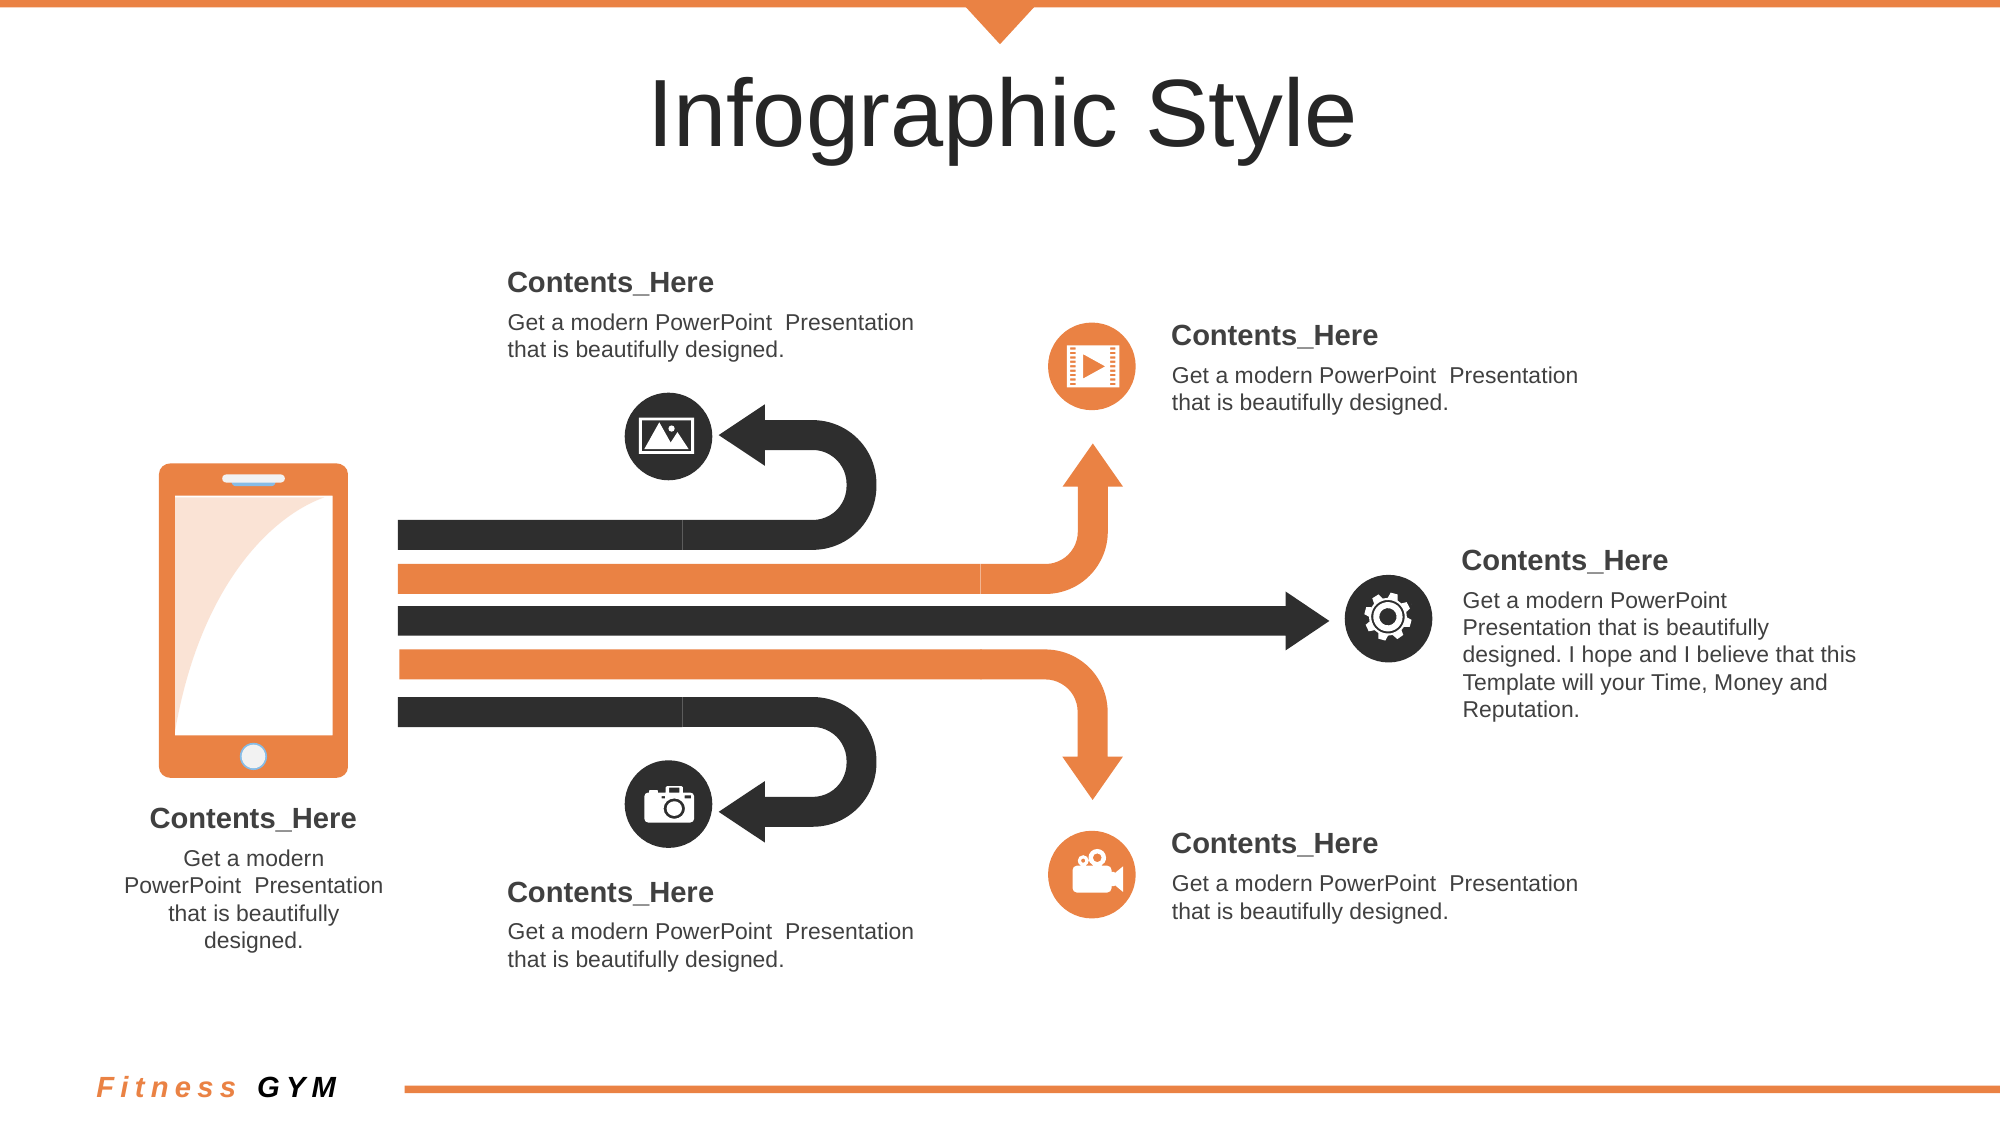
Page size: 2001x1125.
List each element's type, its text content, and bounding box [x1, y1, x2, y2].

text_box [1343, 573, 1434, 664]
text_box [1047, 321, 1137, 412]
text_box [397, 696, 877, 843]
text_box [1446, 533, 1883, 704]
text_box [397, 404, 877, 550]
text_box [637, 391, 700, 404]
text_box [1156, 308, 1594, 424]
text_box [1363, 591, 1413, 642]
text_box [108, 791, 399, 935]
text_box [492, 255, 941, 371]
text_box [397, 443, 1124, 594]
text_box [399, 649, 1123, 800]
list Infographic Style [53, 55, 1952, 175]
text_box [1071, 847, 1125, 895]
text_box [396, 589, 1332, 653]
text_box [158, 463, 348, 778]
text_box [492, 865, 941, 981]
text_box [1047, 829, 1137, 920]
text_box [646, 843, 691, 849]
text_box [1156, 817, 1594, 933]
text_box [1066, 344, 1120, 388]
